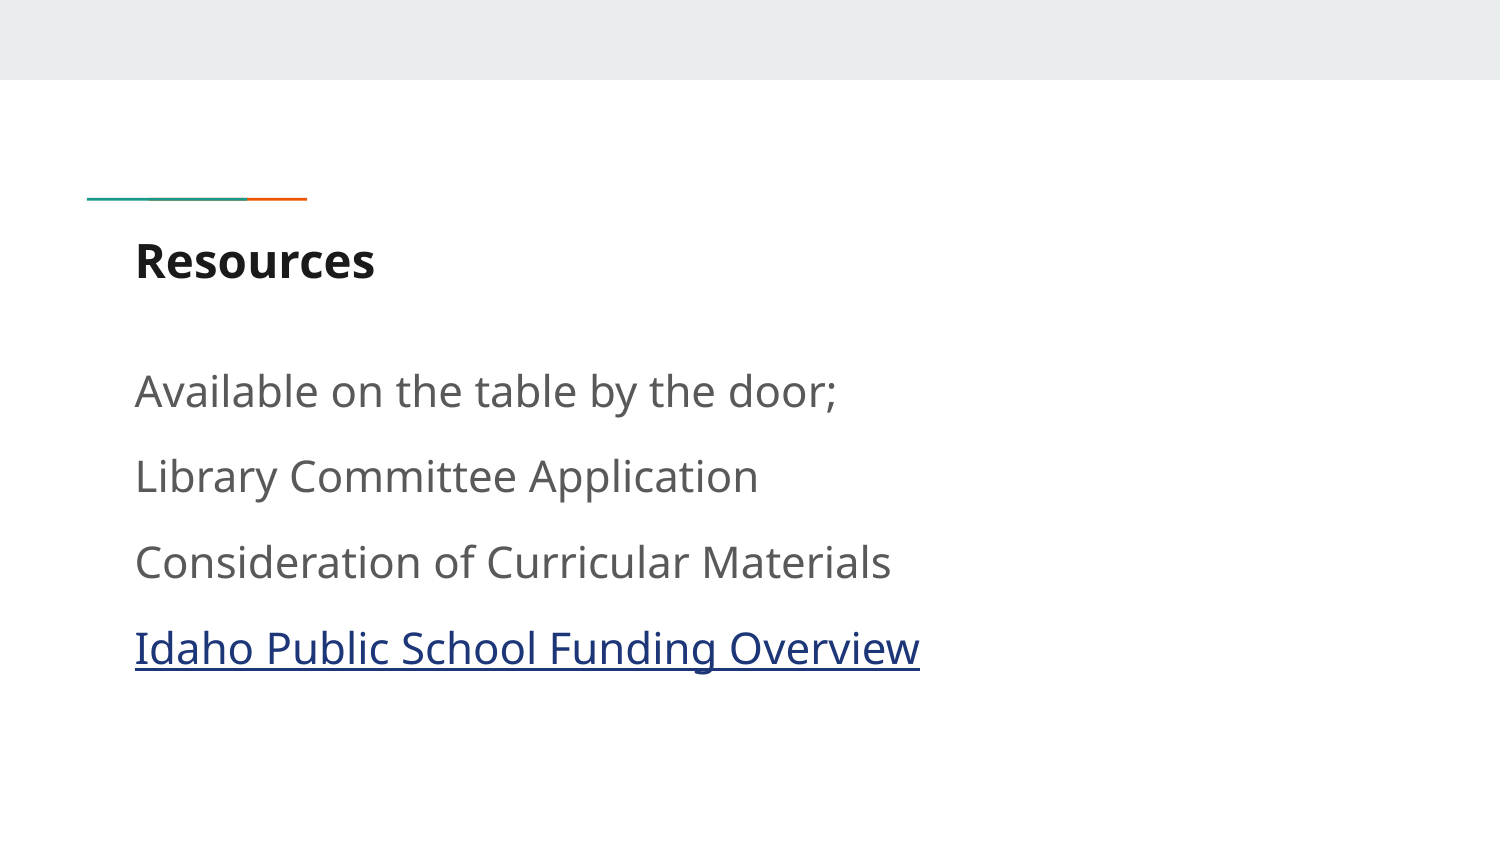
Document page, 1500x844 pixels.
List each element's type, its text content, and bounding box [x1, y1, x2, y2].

list Available on the table by the door; Library Committee Application Consideration of Curricular Materials Idaho Public School Funding Overview [119, 341, 1381, 712]
title Resources [119, 216, 1381, 305]
